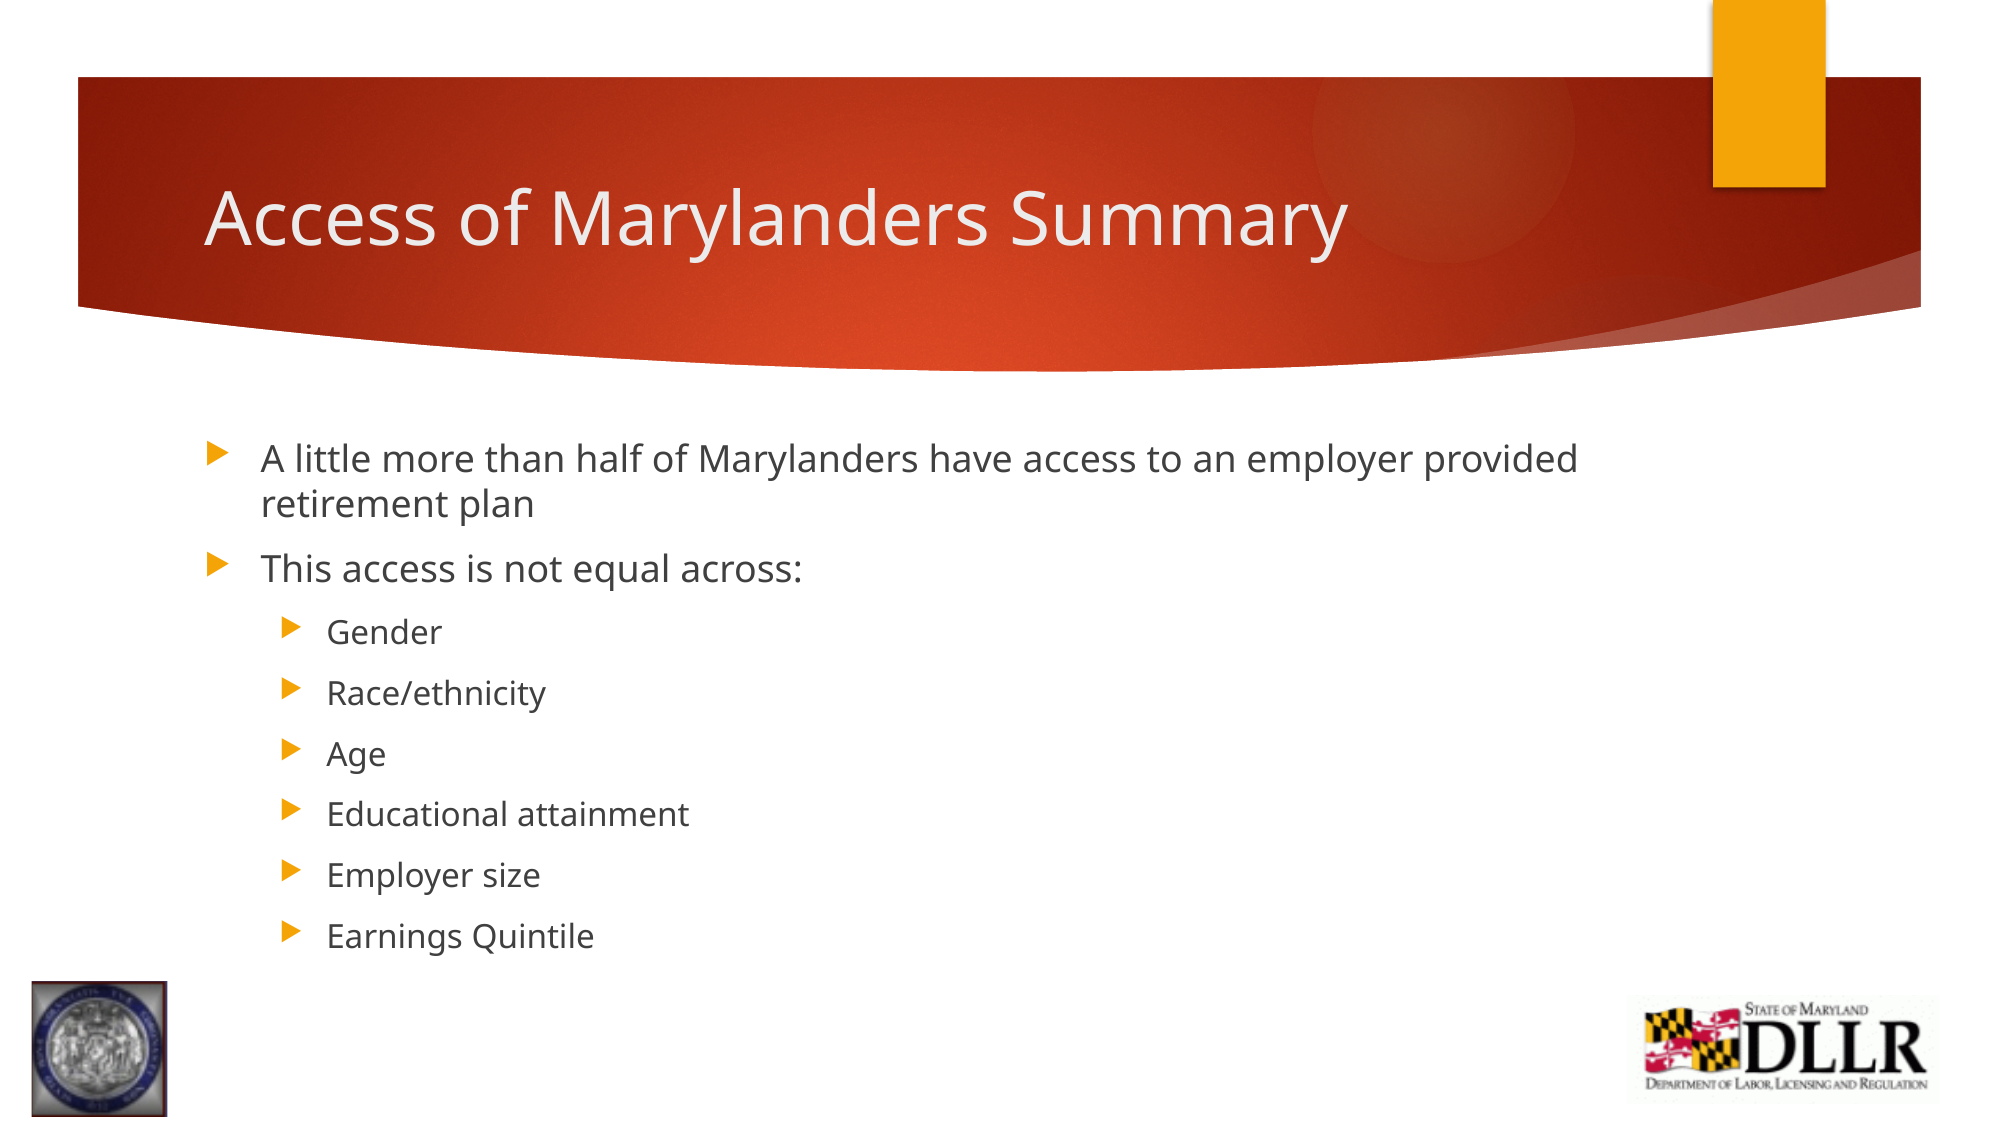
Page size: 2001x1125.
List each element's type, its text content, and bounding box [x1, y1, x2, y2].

title Access of Marylanders Summary [189, 155, 1627, 275]
picture [1626, 994, 1940, 1104]
list A little more than half of Marylanders have access to an employer provided retirement plan This access is not equal across: Gender Race/ethnicity Age Educational attainment Employer size Earnings Quintile [189, 427, 1627, 988]
picture [31, 981, 168, 1118]
